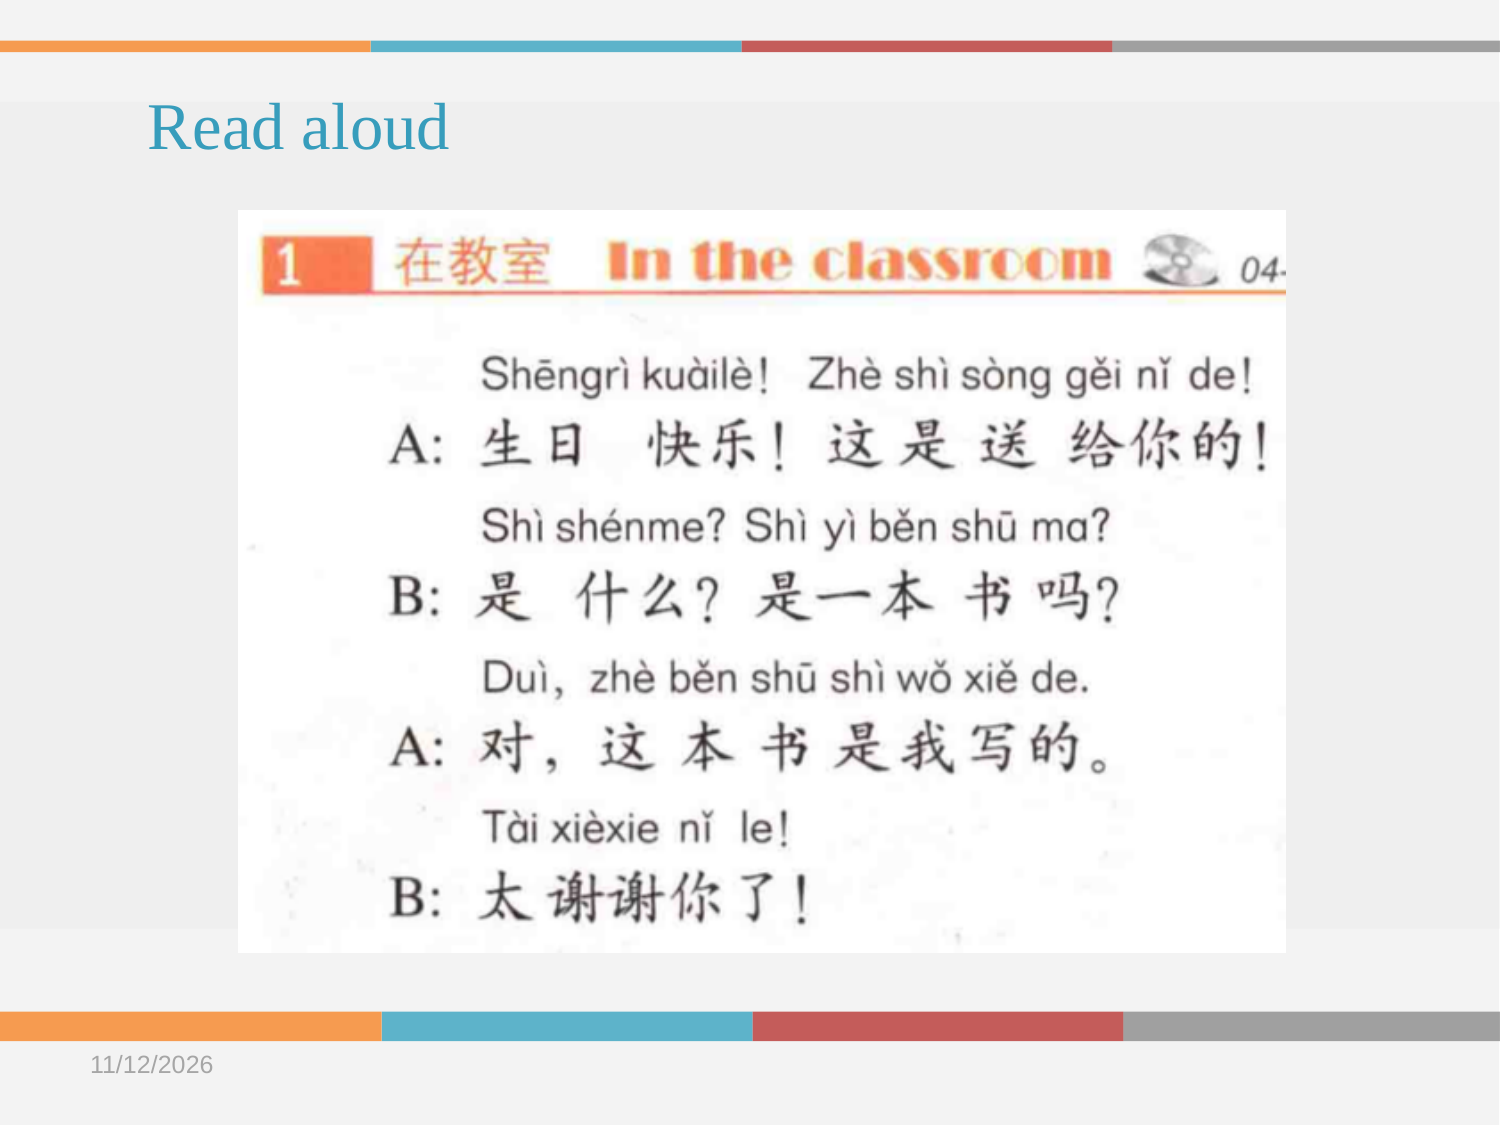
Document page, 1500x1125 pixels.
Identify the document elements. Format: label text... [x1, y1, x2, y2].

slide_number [74, 1024, 426, 1103]
title Read aloud [132, 72, 1447, 172]
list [238, 210, 1286, 954]
